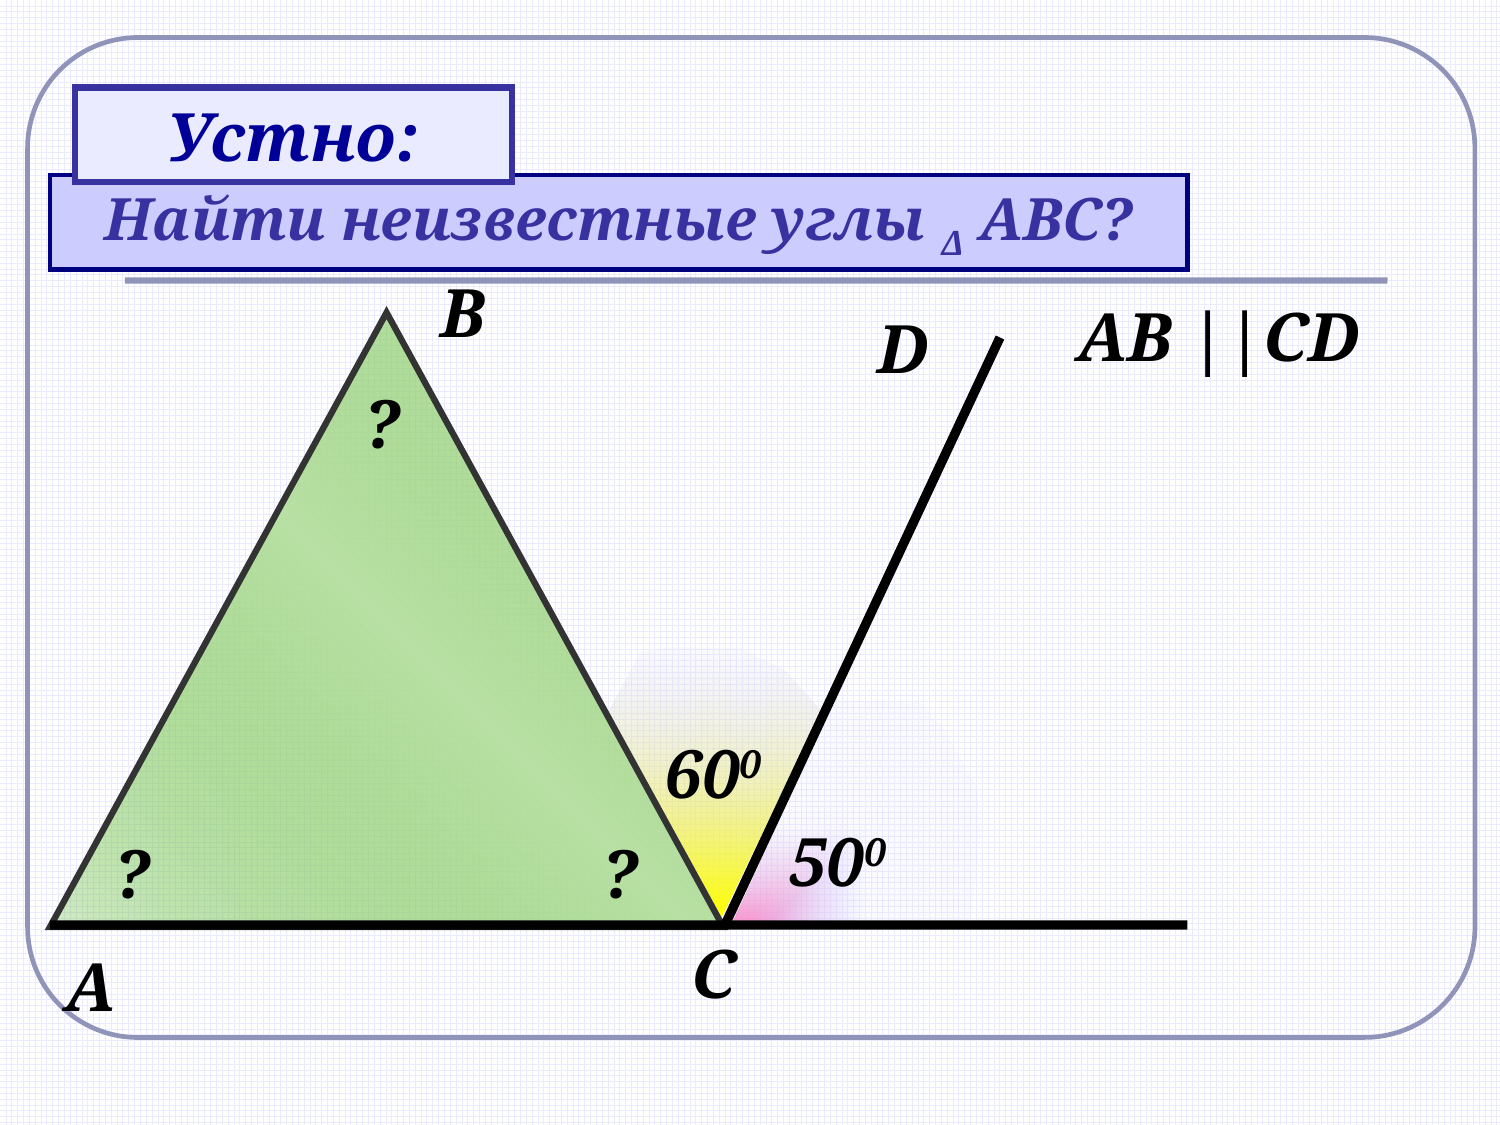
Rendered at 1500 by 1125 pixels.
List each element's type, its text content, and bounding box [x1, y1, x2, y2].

text_box D [862, 299, 950, 395]
text_box А [50, 937, 131, 1033]
text_box [352, 312, 421, 374]
text_box [50, 375, 722, 927]
text_box ? [350, 374, 421, 470]
text_box [823, 699, 978, 812]
text_box ? [587, 824, 659, 920]
text_box 500 [774, 812, 988, 908]
text_box [732, 831, 971, 921]
text_box 600 [649, 724, 863, 820]
text_box [668, 820, 768, 917]
text_box С [676, 926, 751, 1020]
text_box [608, 646, 821, 785]
text_box Устно: [74, 87, 513, 183]
text_box ? [99, 824, 171, 920]
text_box АВ ||СD [1062, 287, 1425, 383]
text_box Найти неизвестные углы Δ АВС? [49, 174, 1188, 270]
text_box В [425, 270, 500, 358]
